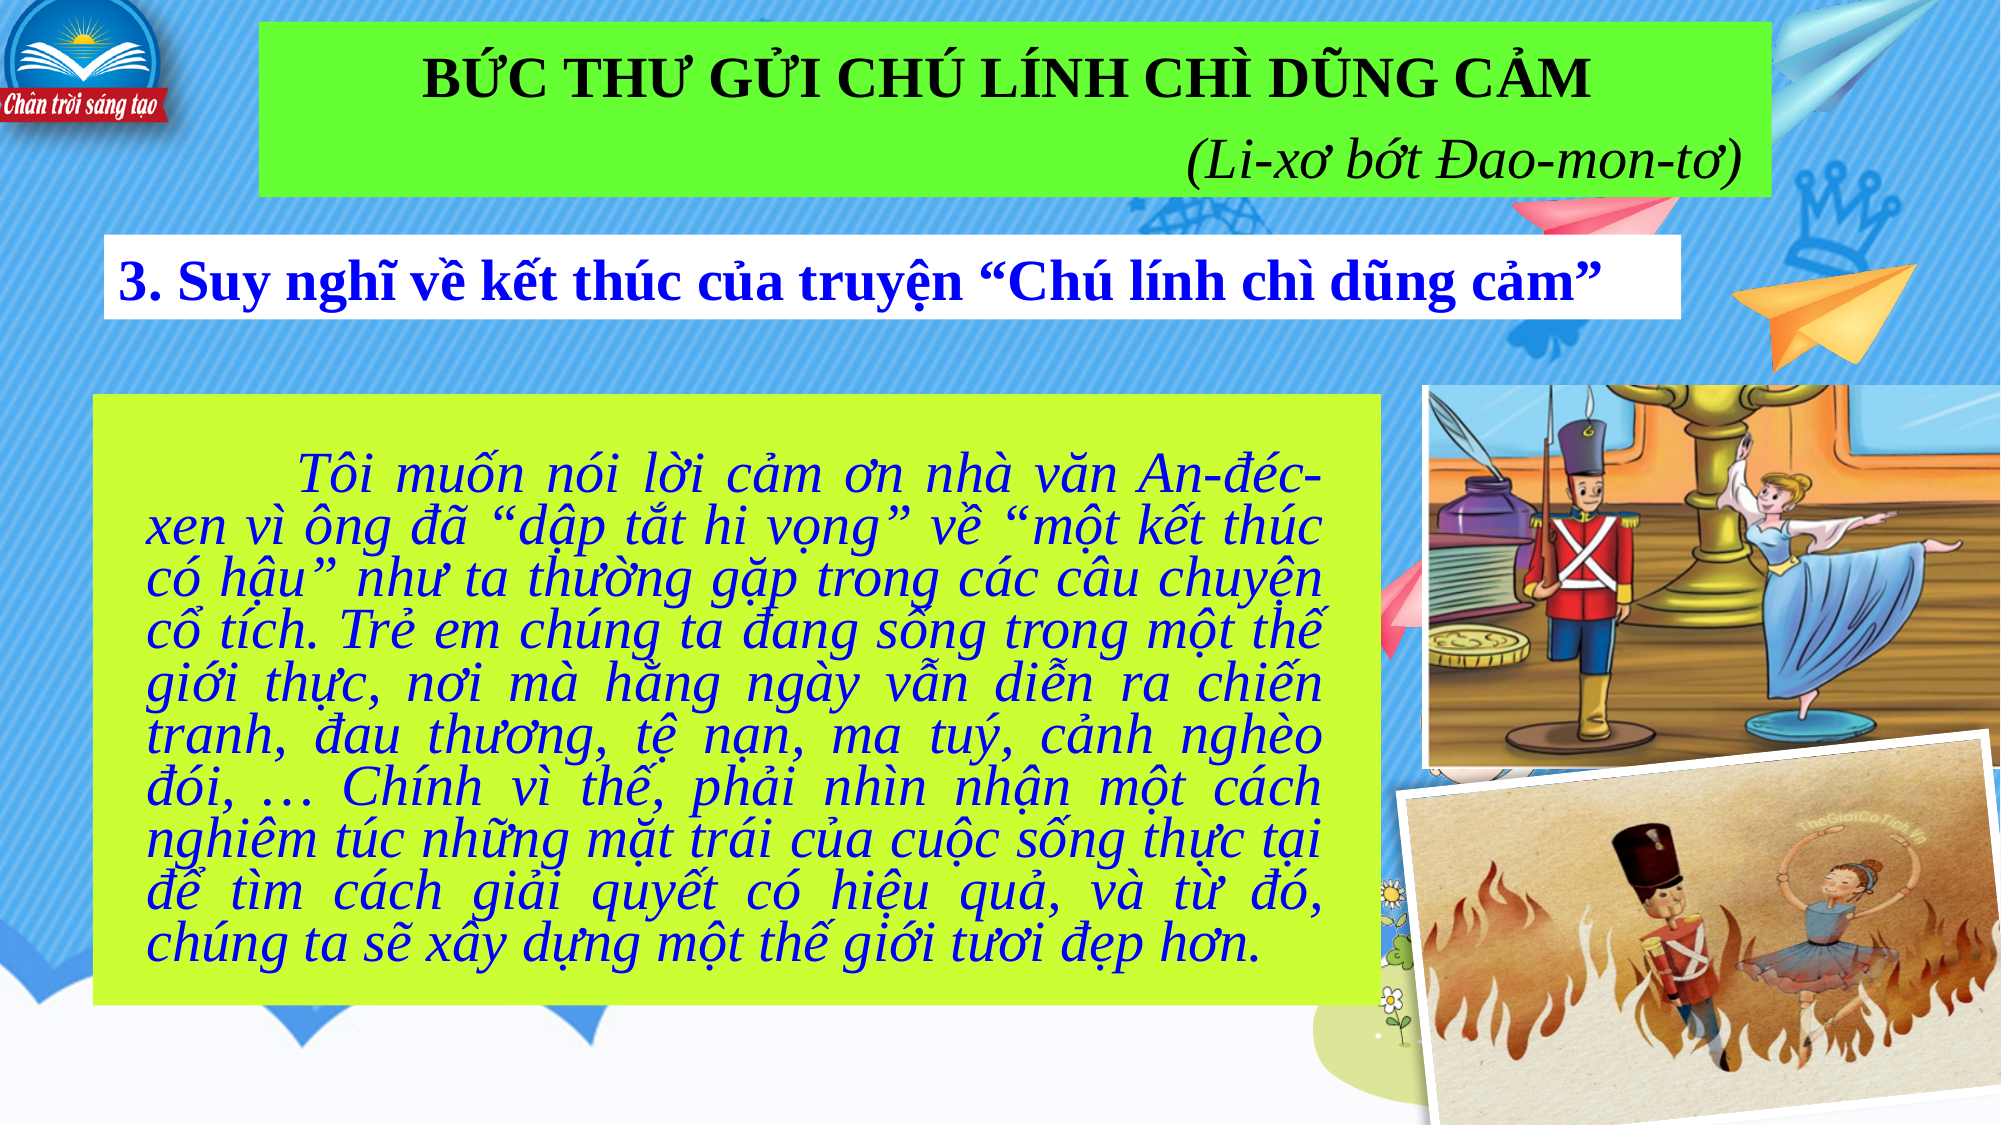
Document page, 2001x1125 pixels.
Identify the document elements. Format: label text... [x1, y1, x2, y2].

text_box [92, 394, 1338, 1006]
picture [0, 0, 2001, 1125]
text_box Tôi muốn nói lời cảm ơn nhà văn An-đéc-xen vì ông đã “dập tắt hi vọng” về “một kết thúc có hậu” như ta thường gặp trong các câu chuyện cổ tích. Trẻ em chúng ta đang sống trong một thế giới thực, nơi mà hằng ngày vẫn diễn ra chiến tranh, đau thương, tệ nạn, ma tuý, cảnh nghèo đói, … Chính vì thế, phải nhìn nhận một cách nghiêm túc những mặt trái của cuộc sống thực tại để tìm cách giải quyết có hiệu quả, và từ đó, chúng ta sẽ xây dựng một thế giới tươi đẹp hơn. [131, 444, 1338, 981]
text_box 3. Suy nghĩ về kết thúc của truyện “Chú lính chì dũng cảm” [104, 234, 1338, 320]
text_box BỨC THƯ GỬI CHÚ LÍNH CHÌ DŨNG CẢM (Li-xơ bớt Đao-mon-tơ) [258, 21, 1338, 198]
